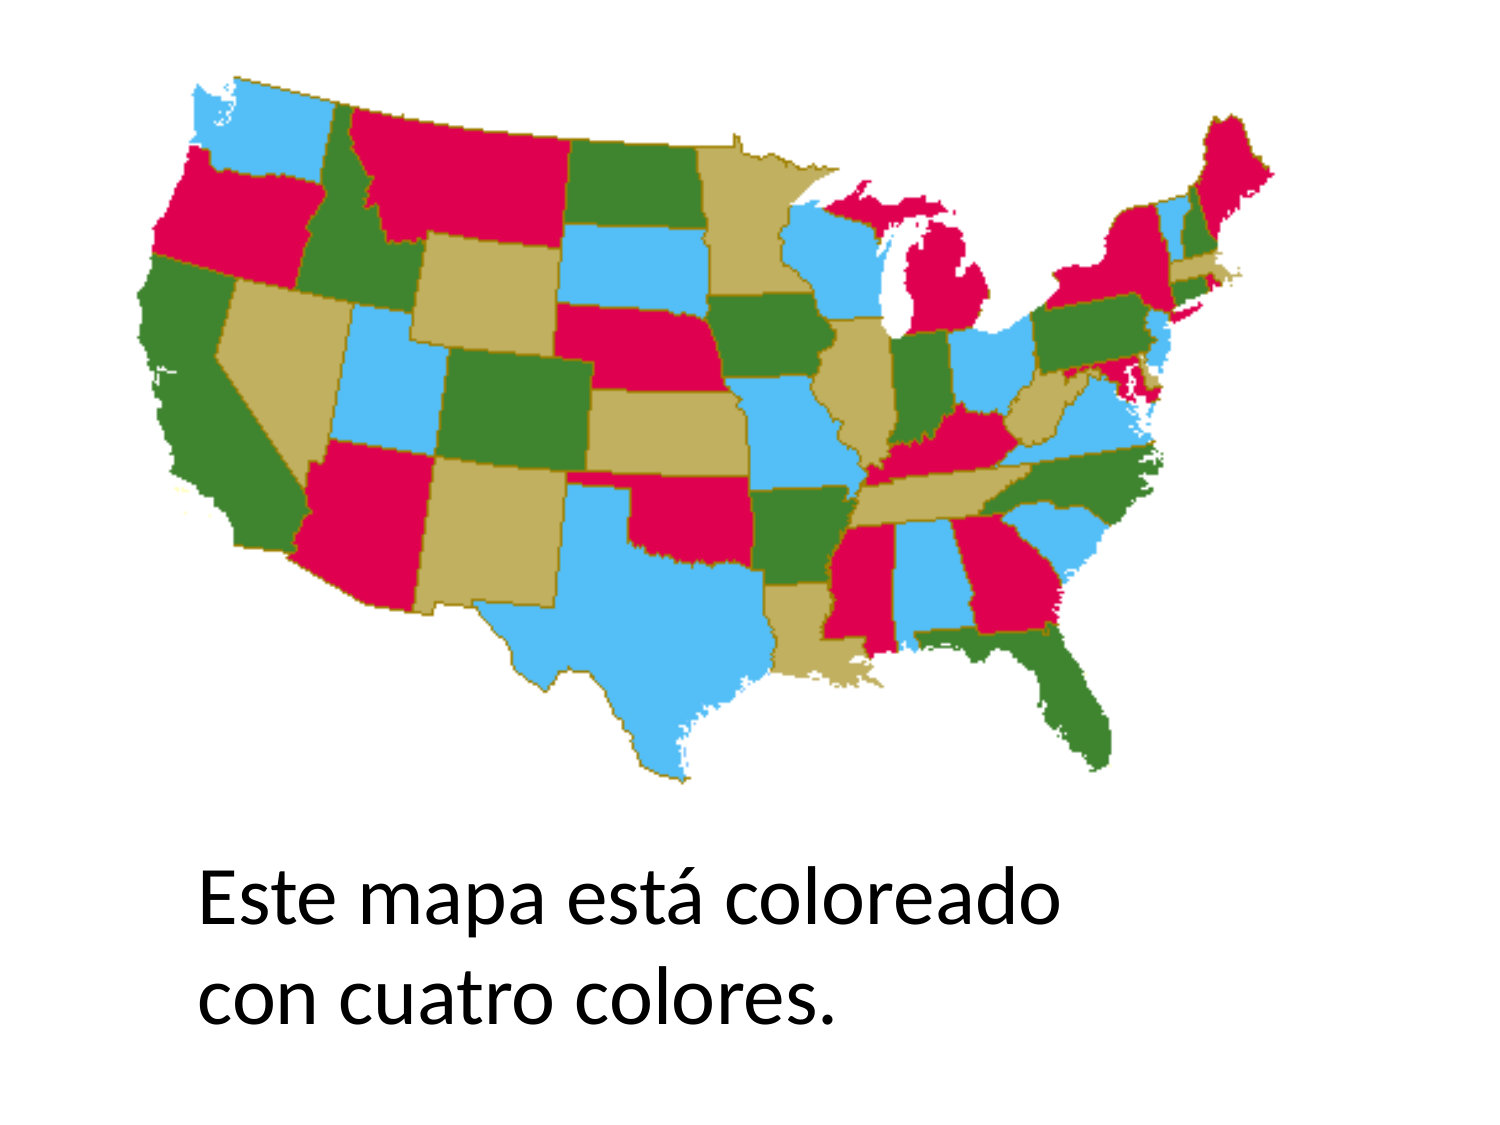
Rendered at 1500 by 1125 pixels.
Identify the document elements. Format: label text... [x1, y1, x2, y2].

text_box Este mapa está coloreado con cuatro colores. [183, 834, 1347, 1049]
picture [123, 30, 1347, 795]
